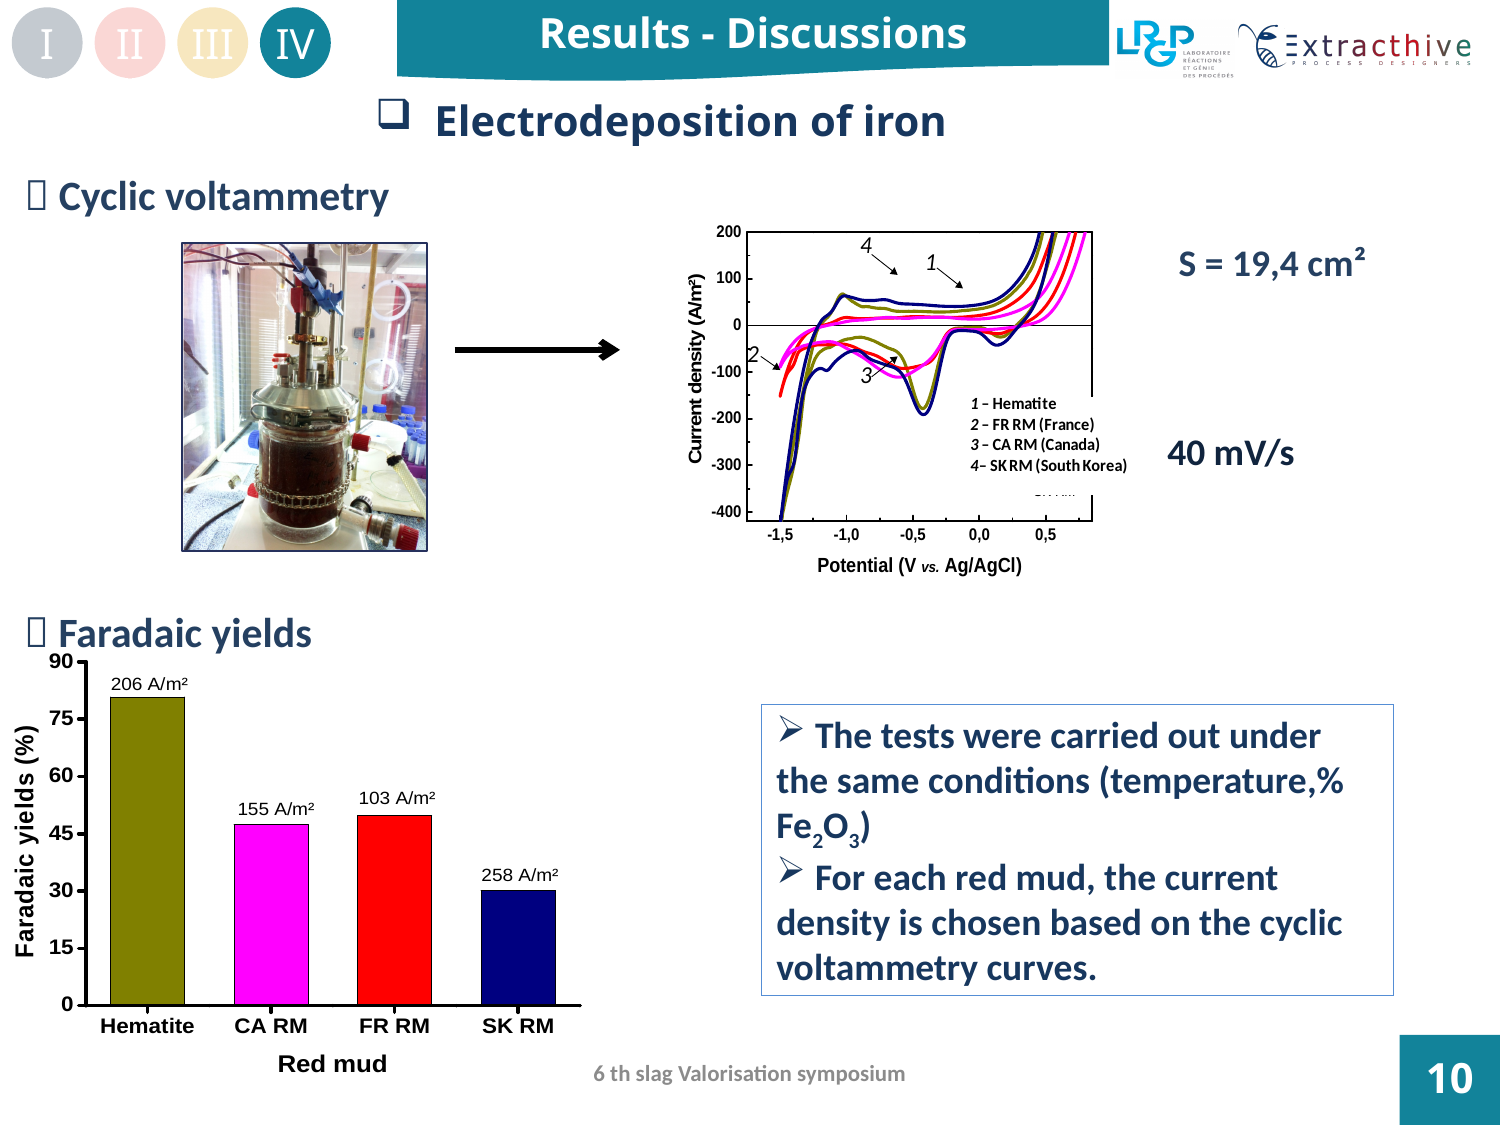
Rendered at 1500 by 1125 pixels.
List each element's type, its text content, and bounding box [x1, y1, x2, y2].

text_box The tests were carried out under the same conditions (temperature,% Fe2O3) For each red mud, the current density is chosen based on the cyclic voltammetry curves. [761, 704, 1394, 996]
picture [0, 644, 591, 1083]
text_box S = 19,4 cm² [1169, 231, 1382, 292]
picture [1115, 19, 1480, 79]
picture [655, 184, 1164, 589]
text_box [301, 54, 1140, 161]
text_box  Faradaic yields [9, 597, 328, 643]
footer 6 th slag Valorisation symposium [512, 1042, 988, 1103]
picture [150, 244, 458, 549]
text_box 40 mV/s [1169, 420, 1310, 481]
text_box  Cyclic voltammetry [9, 160, 405, 226]
title Electrodeposition of iron [242, 66, 1081, 173]
